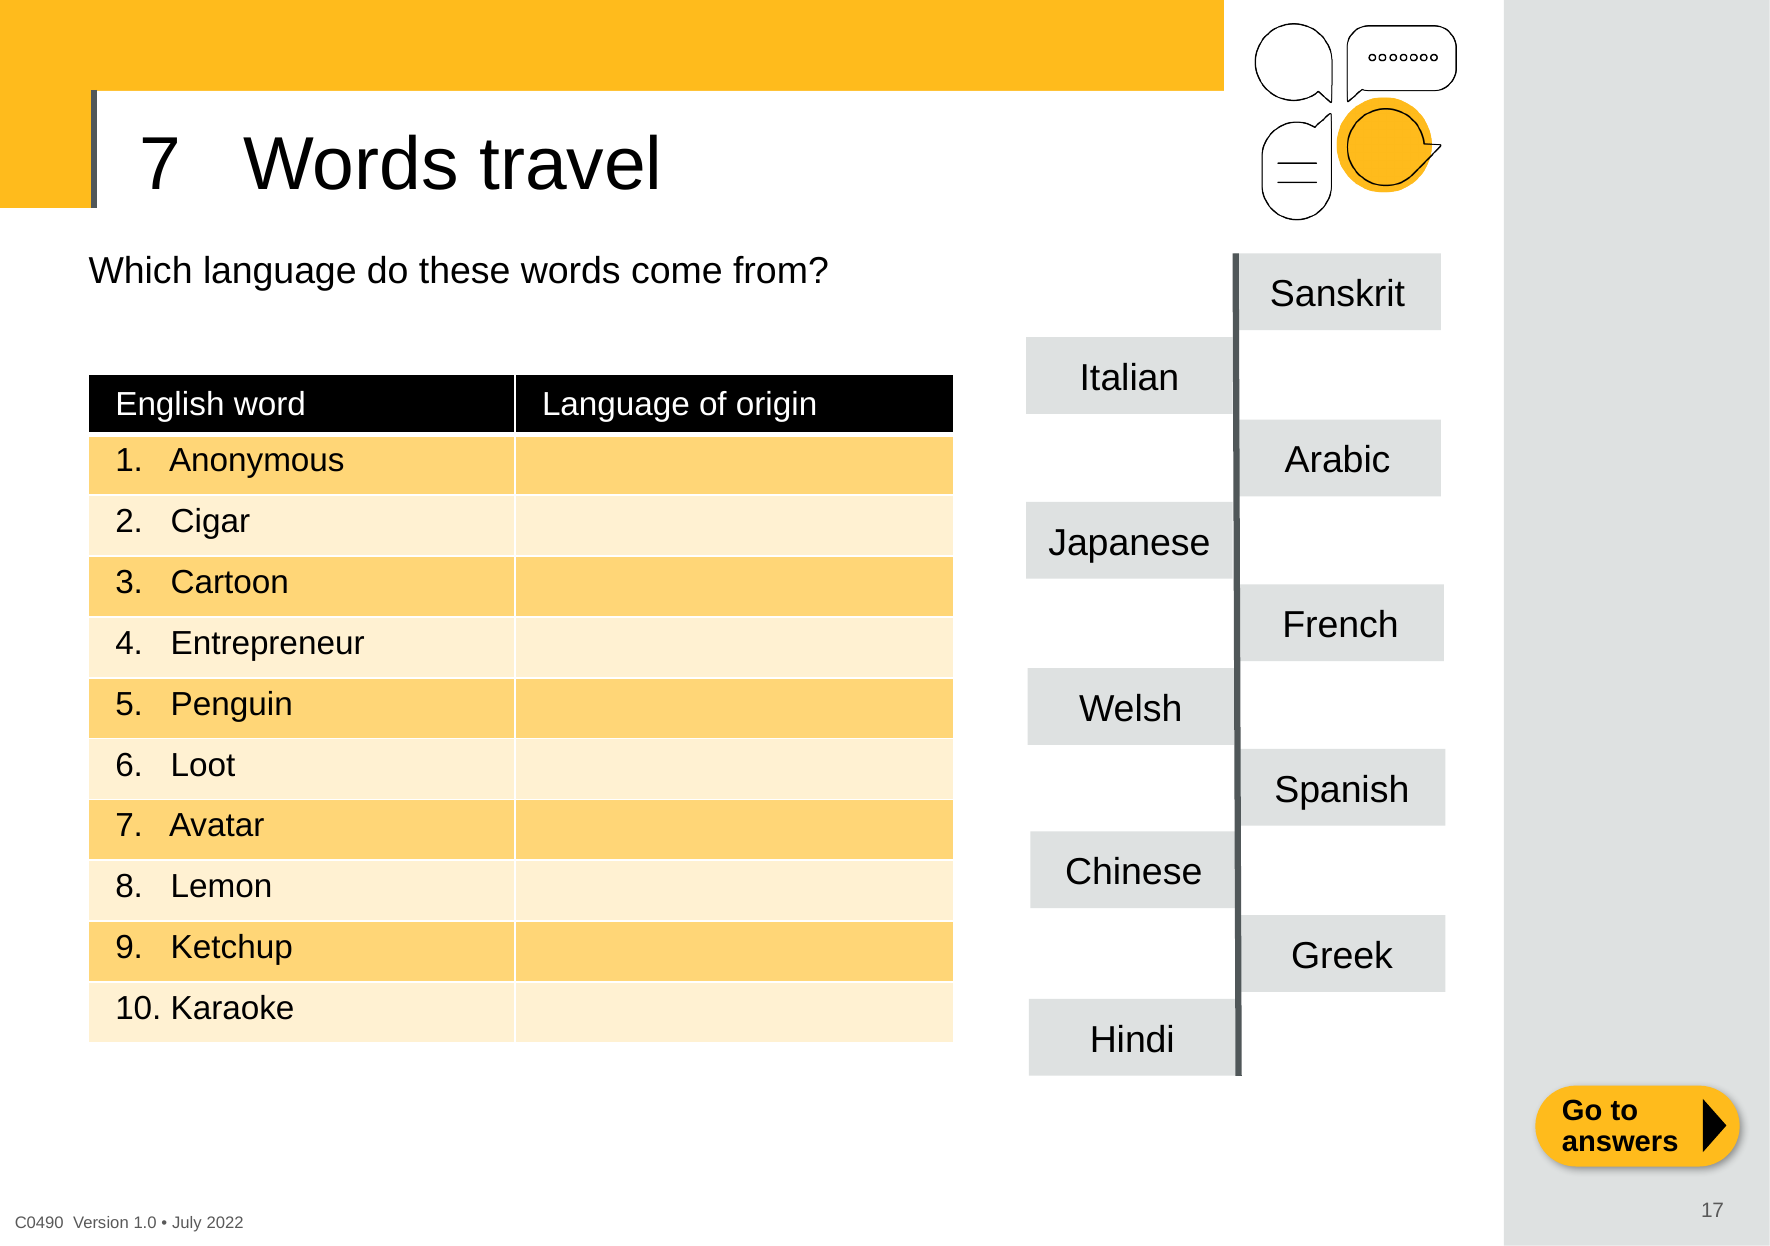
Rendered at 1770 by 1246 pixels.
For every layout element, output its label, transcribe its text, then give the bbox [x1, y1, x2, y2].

table_cell 10. Karaoke [89, 983, 514, 1042]
text_box 7 Words travel [139, 125, 1238, 196]
table_cell [516, 983, 953, 1042]
table_cell 1. Anonymous [89, 437, 514, 494]
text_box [1235, 253, 1239, 1076]
text_box Spanish [1241, 748, 1446, 826]
table_header Language of origin [516, 375, 953, 432]
table_cell [516, 739, 953, 799]
table_cell [516, 800, 953, 859]
text_box Arabic [1240, 419, 1441, 497]
table_cell [516, 437, 953, 494]
text_box Chinese [1030, 831, 1234, 909]
table_cell [516, 618, 953, 677]
text_box Japanese [1026, 501, 1233, 579]
picture [1238, 4, 1473, 239]
text_box Italian [1026, 337, 1233, 414]
table_cell 2. Cigar [89, 496, 514, 555]
text_box Sanskrit [1239, 253, 1441, 331]
table_cell 7. Avatar [89, 800, 514, 859]
table_cell [516, 679, 953, 738]
table_cell [516, 861, 953, 920]
table_cell 8. Lemon [89, 861, 514, 920]
table_cell [516, 922, 953, 981]
text_box Which language do these words come from? [88, 246, 1089, 292]
text_box Hindi [1028, 998, 1235, 1076]
table_cell [516, 496, 953, 555]
table_cell 3. Cartoon [89, 557, 514, 616]
text_box French [1240, 584, 1444, 662]
table_cell 6. Loot [89, 739, 514, 799]
table_cell 4. Entrepreneur [89, 618, 514, 677]
table_cell 9. Ketchup [89, 922, 514, 981]
text_box Greek [1242, 915, 1446, 992]
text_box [1535, 1085, 1740, 1167]
table_header English word [89, 375, 514, 432]
table_cell [516, 557, 953, 616]
table_cell 5. Penguin [89, 679, 514, 738]
text_box Welsh [1027, 668, 1234, 745]
